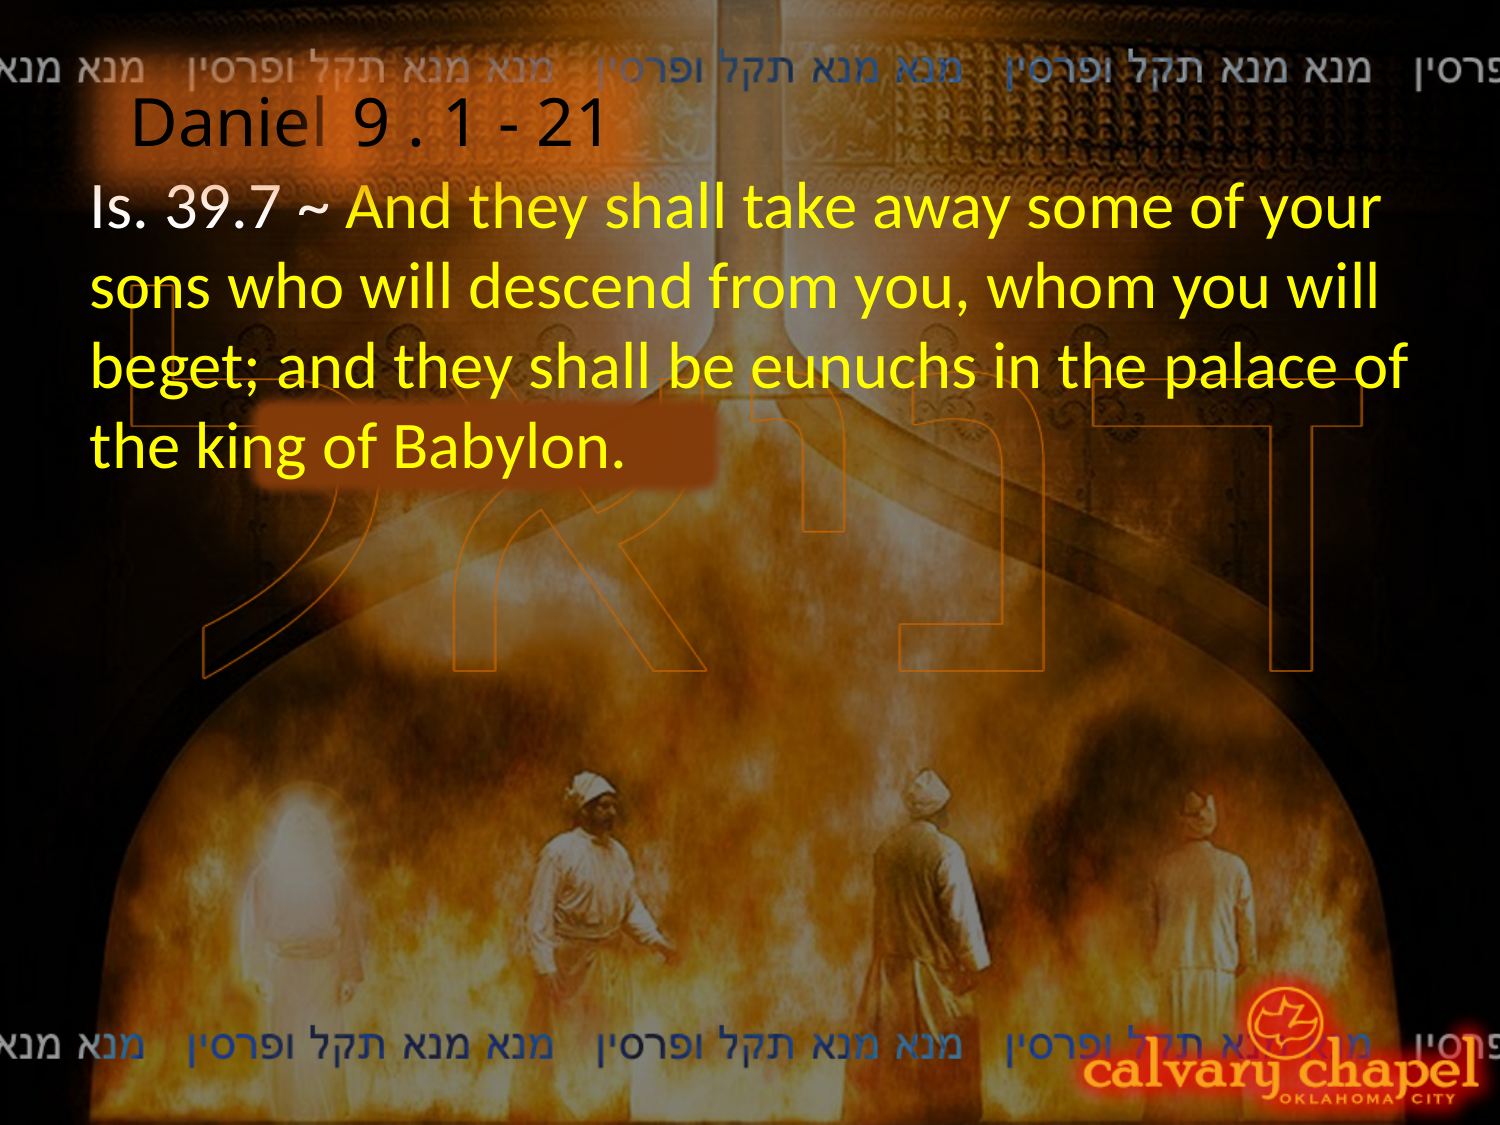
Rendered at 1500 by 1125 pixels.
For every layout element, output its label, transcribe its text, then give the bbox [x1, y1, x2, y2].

text_box Daniel [114, 71, 265, 191]
picture [0, 0, 1500, 1125]
text_box 9 . 1 - 21 [337, 72, 713, 168]
text_box Is. 39.7 ~ And they shall take away some of your sons who will descend from you, whom you will beget; and they shall be eunuchs in the palace of the king of Babylon. [74, 154, 1425, 489]
